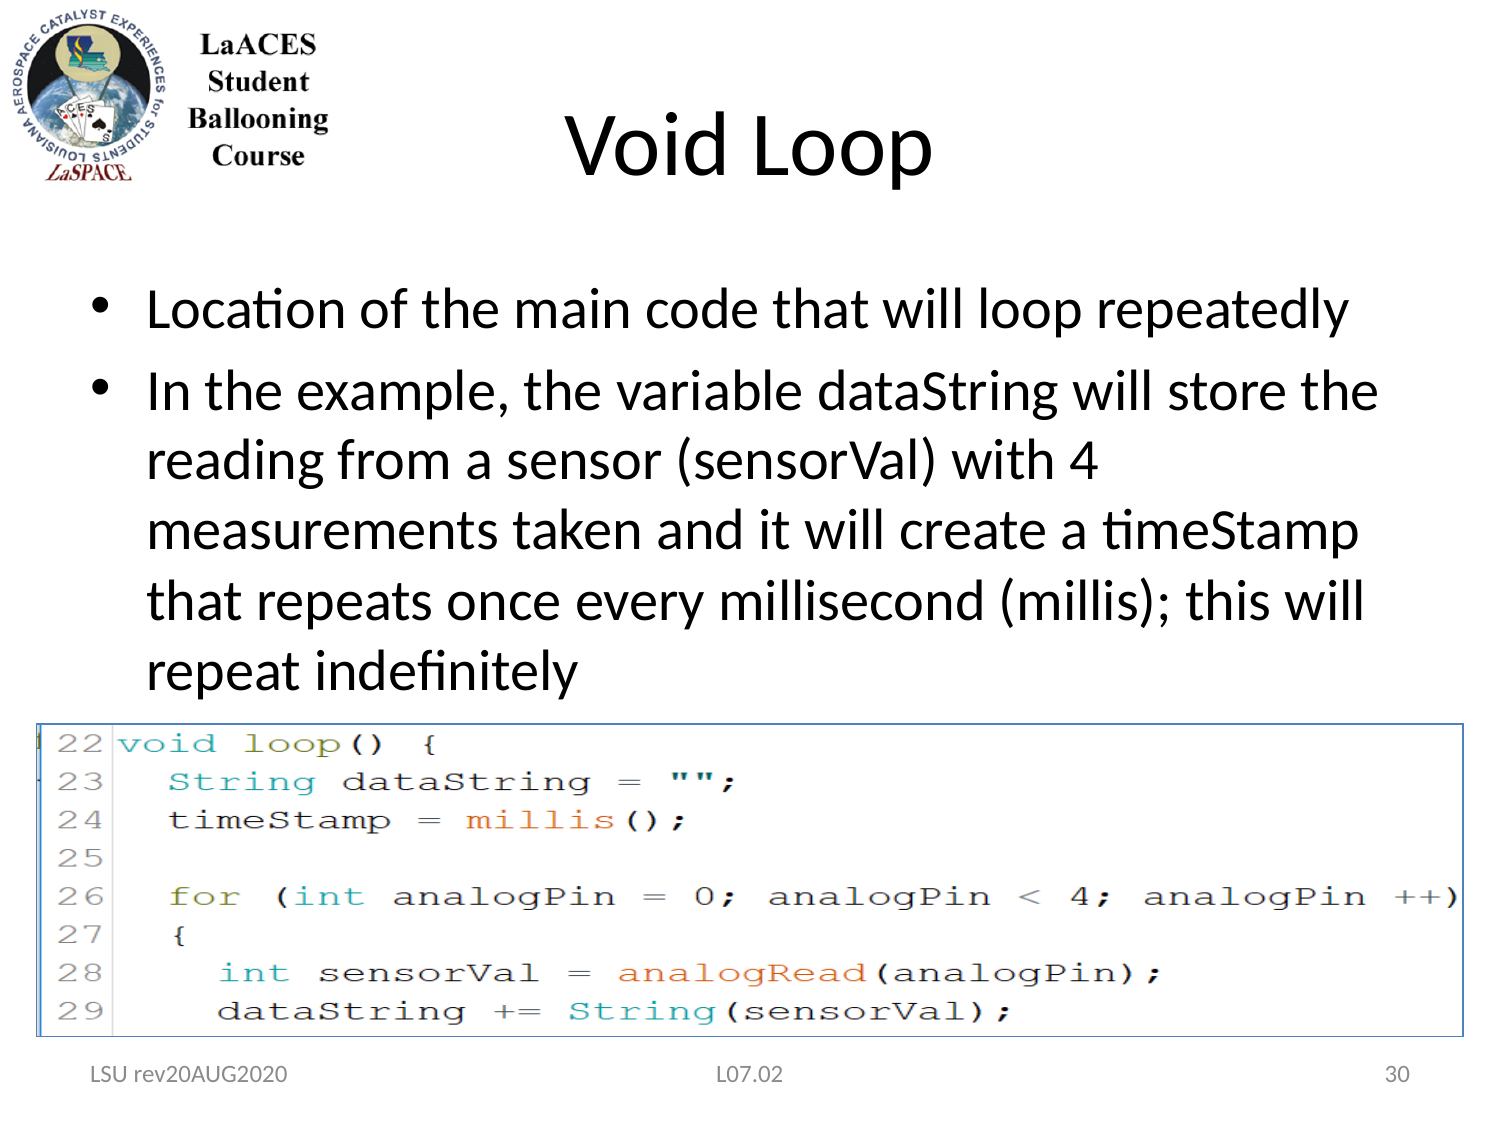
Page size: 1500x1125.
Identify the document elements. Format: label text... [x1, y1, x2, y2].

picture [0, 0, 350, 189]
slide_number 30 [1074, 1044, 1425, 1103]
title Void Loop [75, 45, 1425, 233]
footer L07.02 [512, 1044, 988, 1103]
list Location of the main code that will loop repeatedly In the example, the variable dataString will store the reading from a sensor (sensorVal) with 4 measurements taken and it will create a timeStamp that repeats once every millisecond (millis); this will repeat indefinitely [75, 262, 1425, 713]
picture [37, 724, 1463, 1037]
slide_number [75, 1044, 425, 1103]
